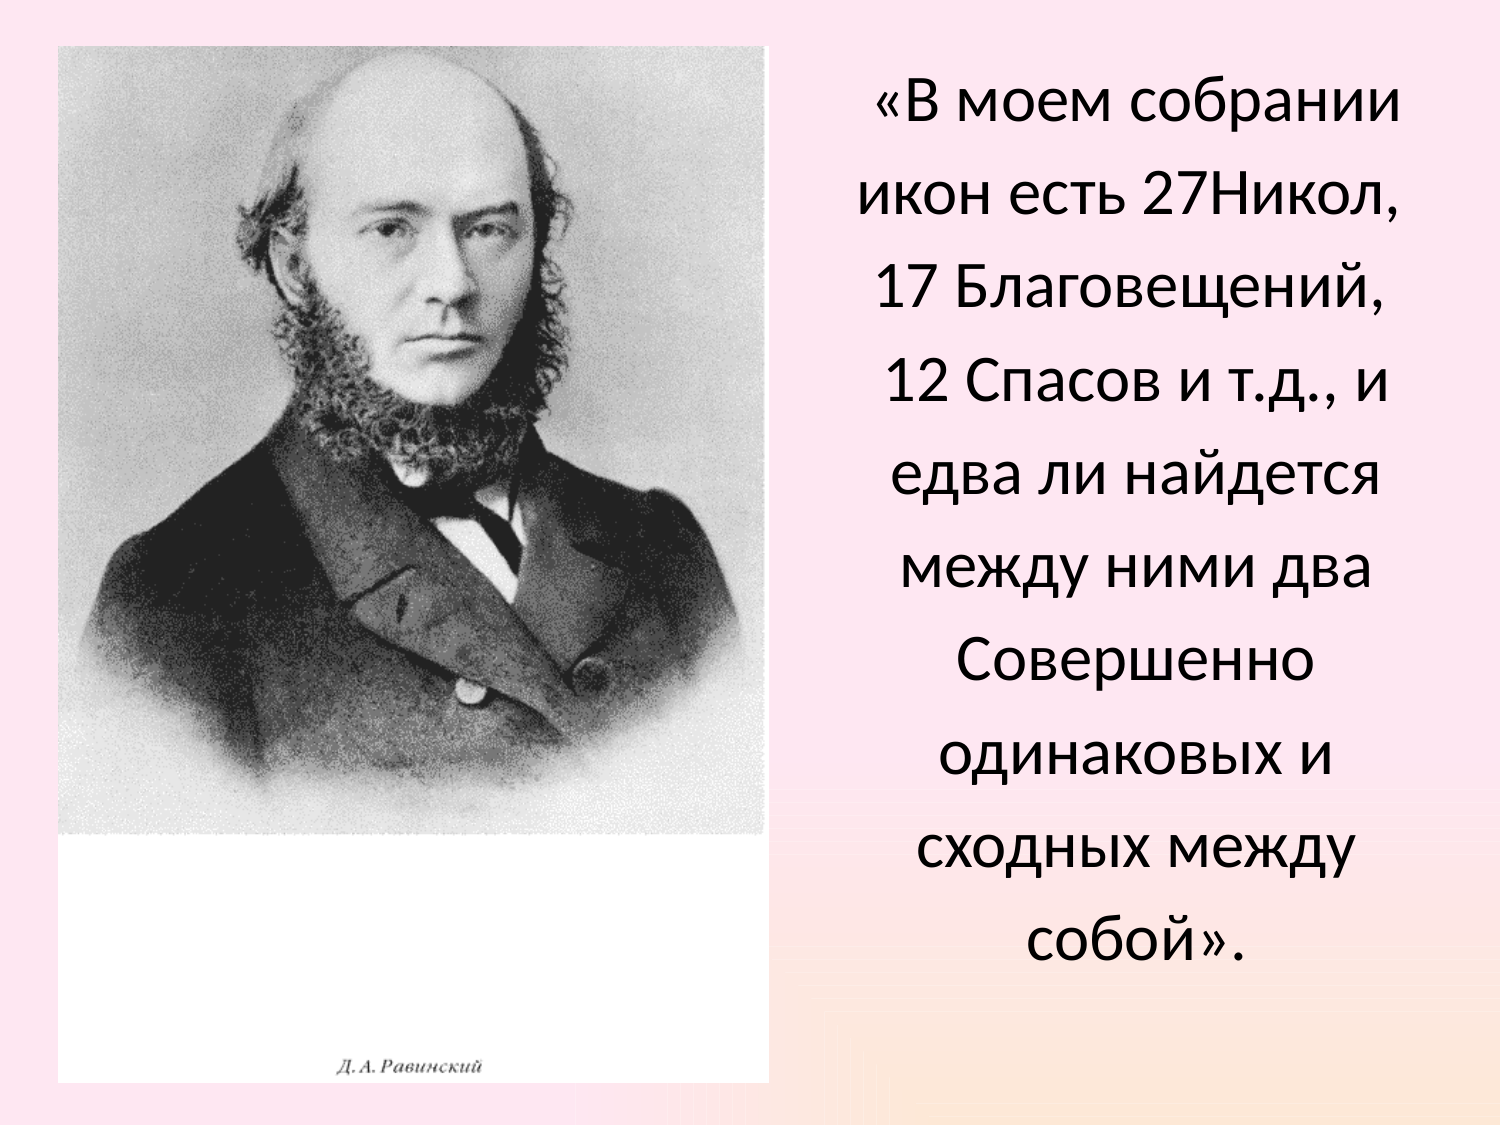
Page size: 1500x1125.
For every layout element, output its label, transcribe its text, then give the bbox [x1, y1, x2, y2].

list «В моем собрании икон есть 27Никол, 17 Благовещений, 12 Спасов и т.д., и едва ли найдется между ними два Совершенно одинаковых и сходных между собой». [820, 46, 1454, 1067]
picture [58, 46, 769, 1084]
